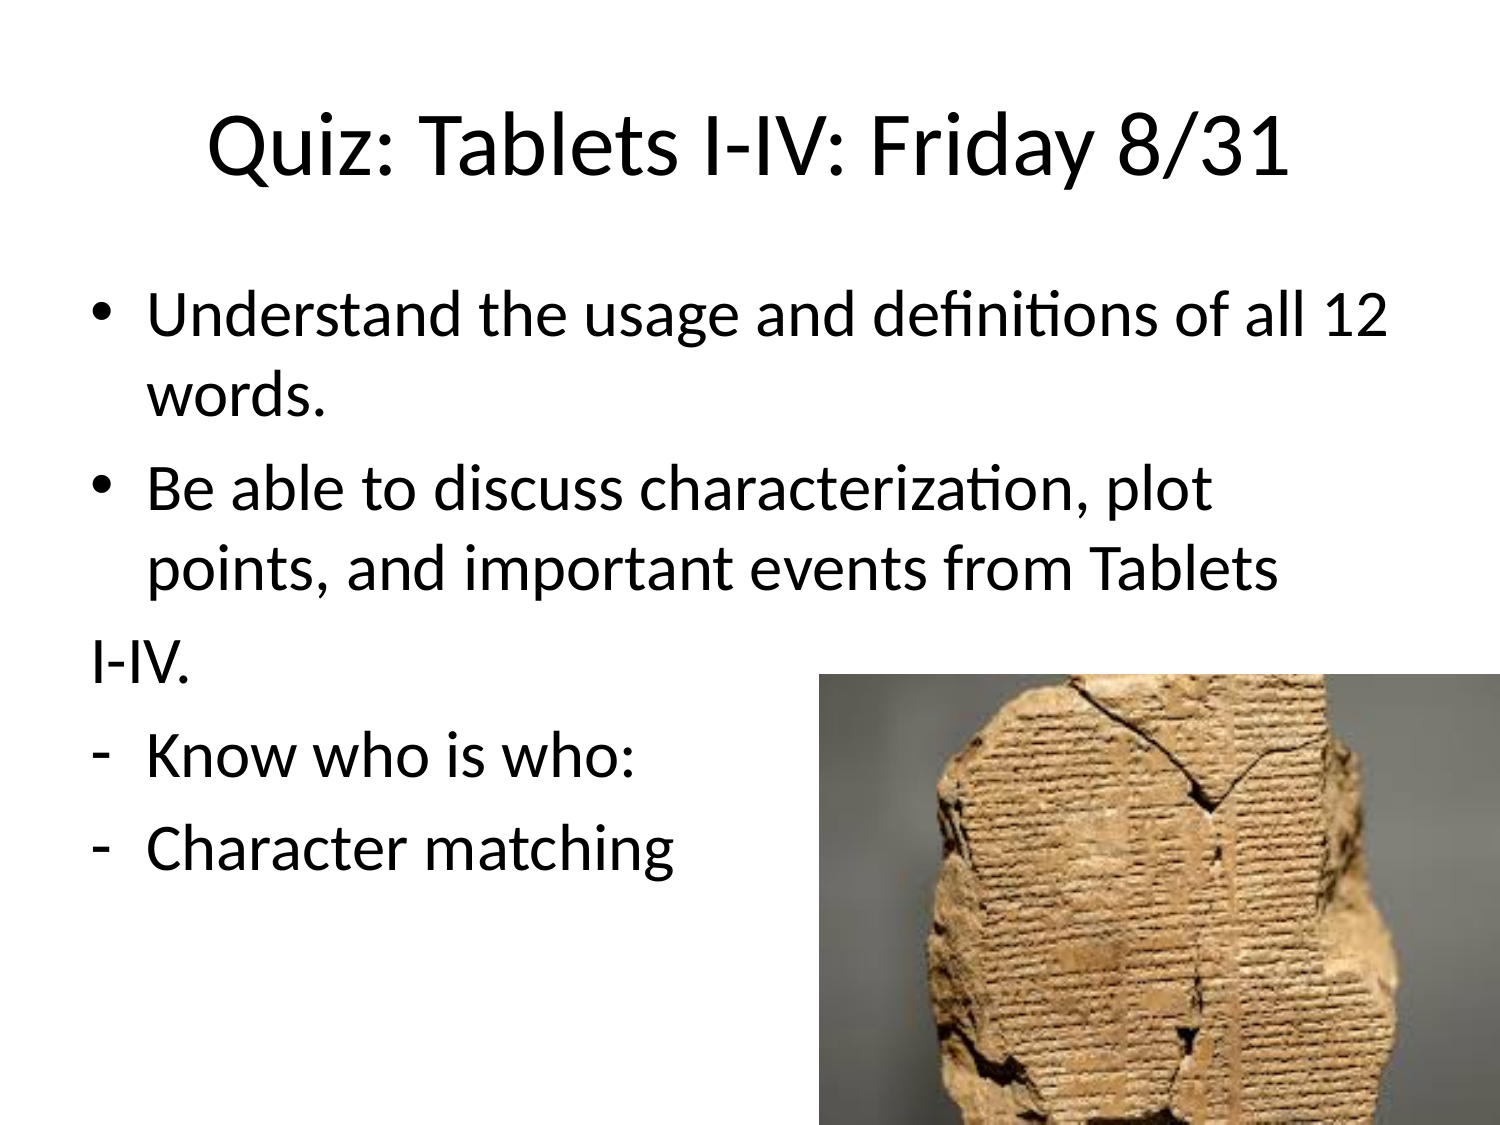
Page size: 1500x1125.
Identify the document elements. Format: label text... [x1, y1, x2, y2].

title Quiz: Tablets I-IV: Friday 8/31 [75, 45, 1425, 233]
list Understand the usage and definitions of all 12 words. Be able to discuss characterization, plot points, and important events from Tablets I-IV. Know who is who: Character matching [75, 262, 1425, 1005]
picture [819, 674, 1500, 1125]
